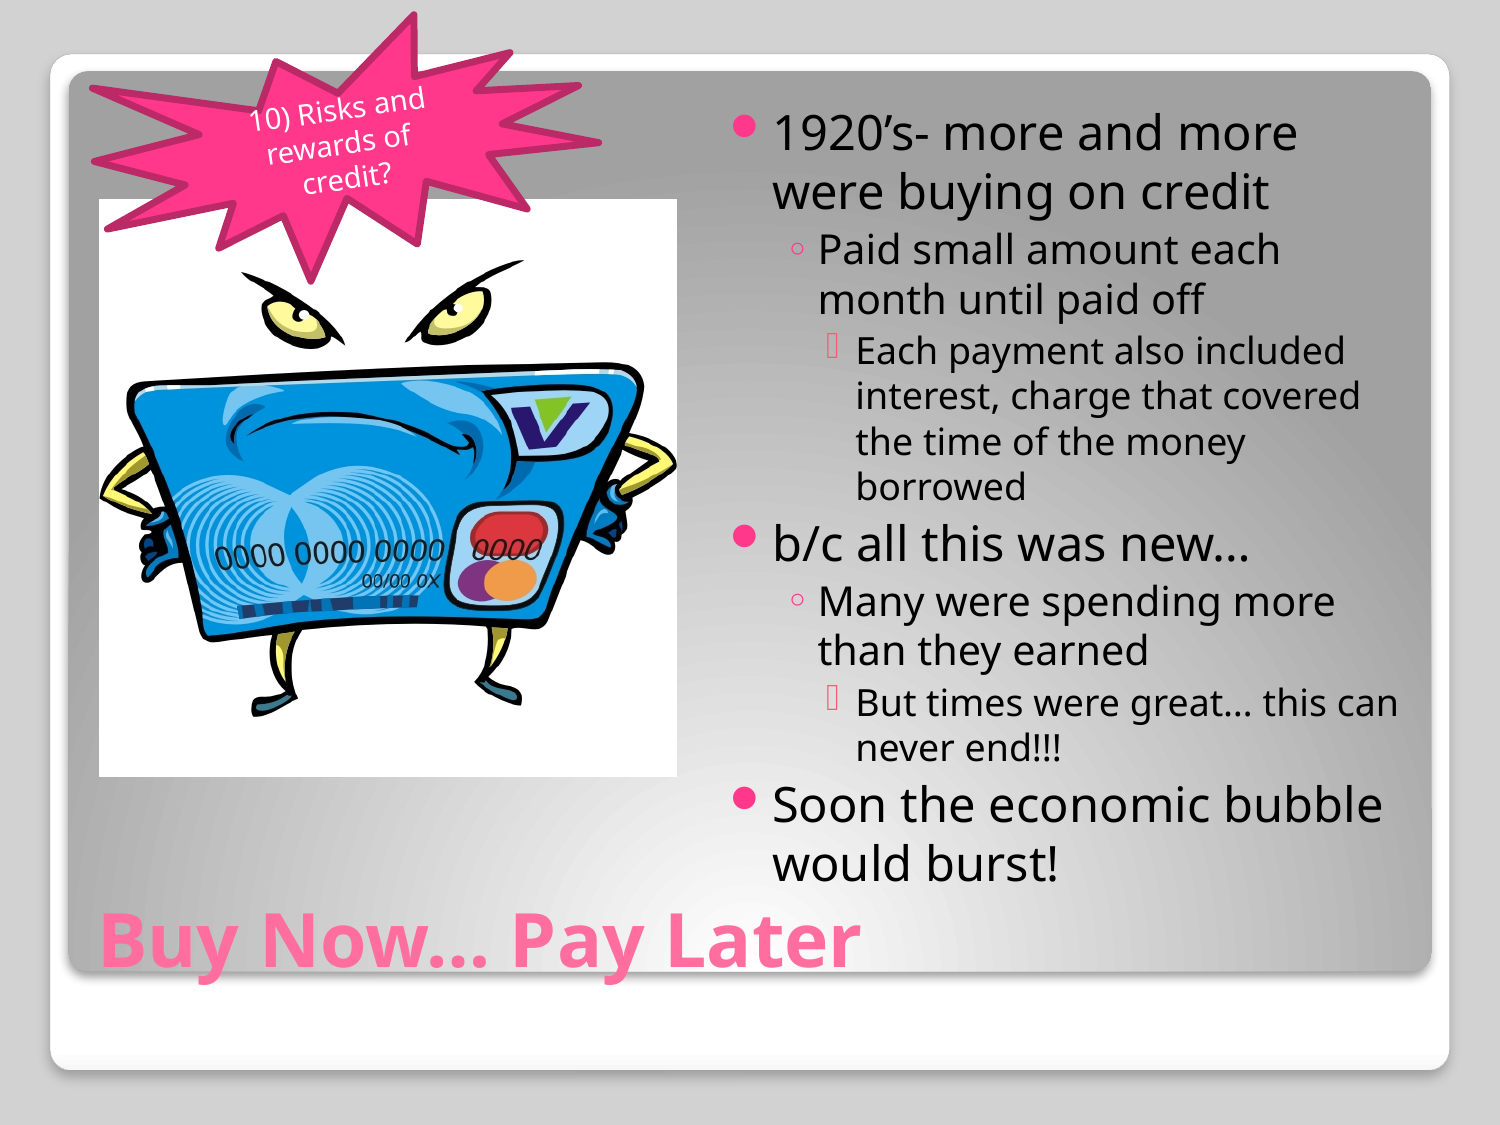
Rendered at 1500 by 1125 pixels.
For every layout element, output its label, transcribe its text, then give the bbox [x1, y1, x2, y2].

picture [99, 199, 677, 777]
list 1920’s- more and more were buying on credit Paid small amount each month until paid off Each payment also included interest, charge that covered the time of the money borrowed b/c all this was new… Many were spending more than they earned But times were great… this can never end!!! Soon the economic bubble would burst! [699, 86, 1426, 900]
title Buy Now… Pay Later [82, 817, 1425, 991]
text_box 10) Risks and rewards of credit? [89, 11, 603, 198]
